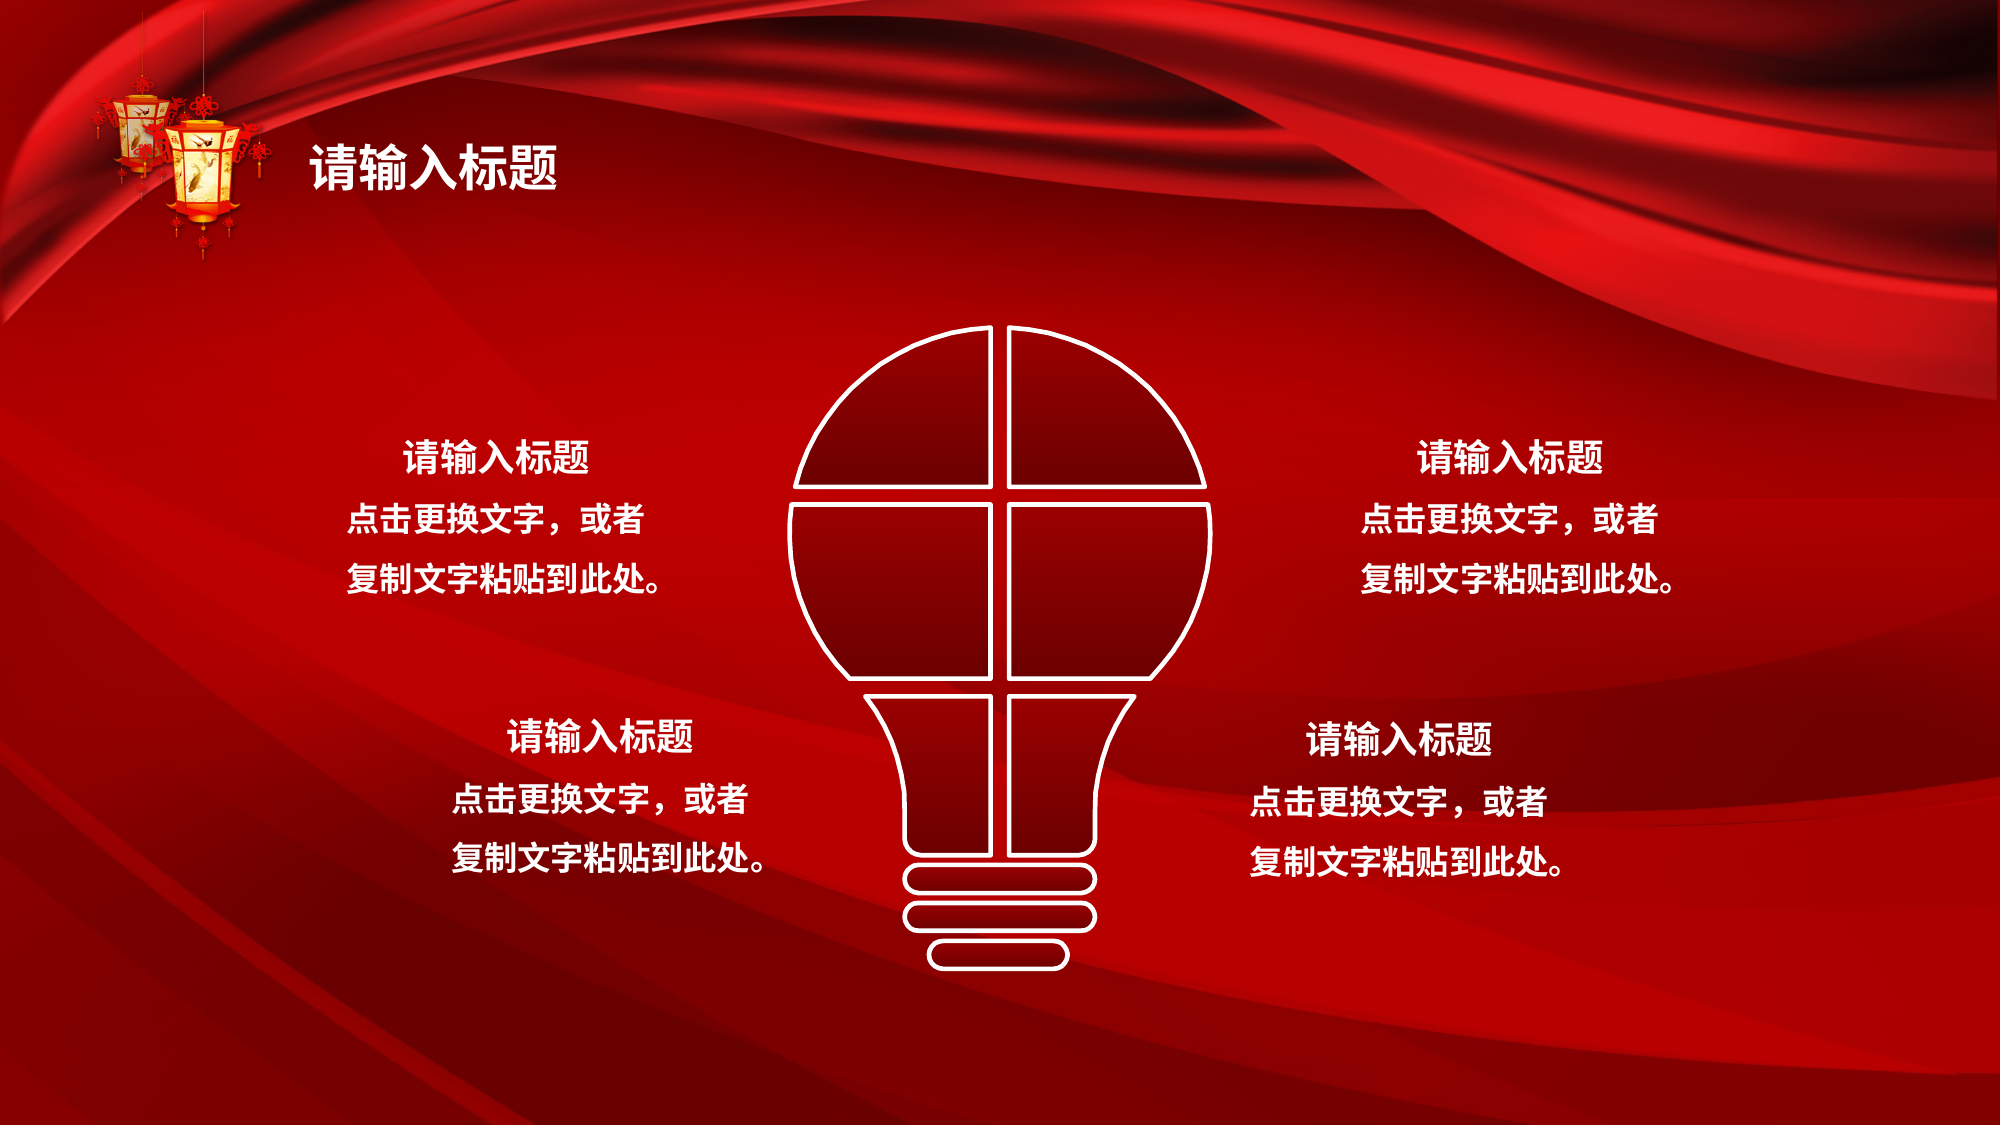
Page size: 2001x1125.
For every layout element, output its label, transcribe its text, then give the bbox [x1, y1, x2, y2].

text_box 请输入标题 点击更换文字，或者复制文字粘贴到此处。 [323, 403, 669, 606]
text_box 请输入标题 [294, 128, 589, 204]
text_box 请输入标题 点击更换文字，或者复制文字粘贴到此处。 [427, 682, 774, 885]
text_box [789, 327, 1211, 969]
text_box 请输入标题 点击更换文字，或者复制文字粘贴到此处。 [1337, 403, 1683, 606]
text_box 请输入标题 点击更换文字，或者复制文字粘贴到此处。 [1226, 686, 1572, 889]
picture [0, 0, 2000, 1125]
